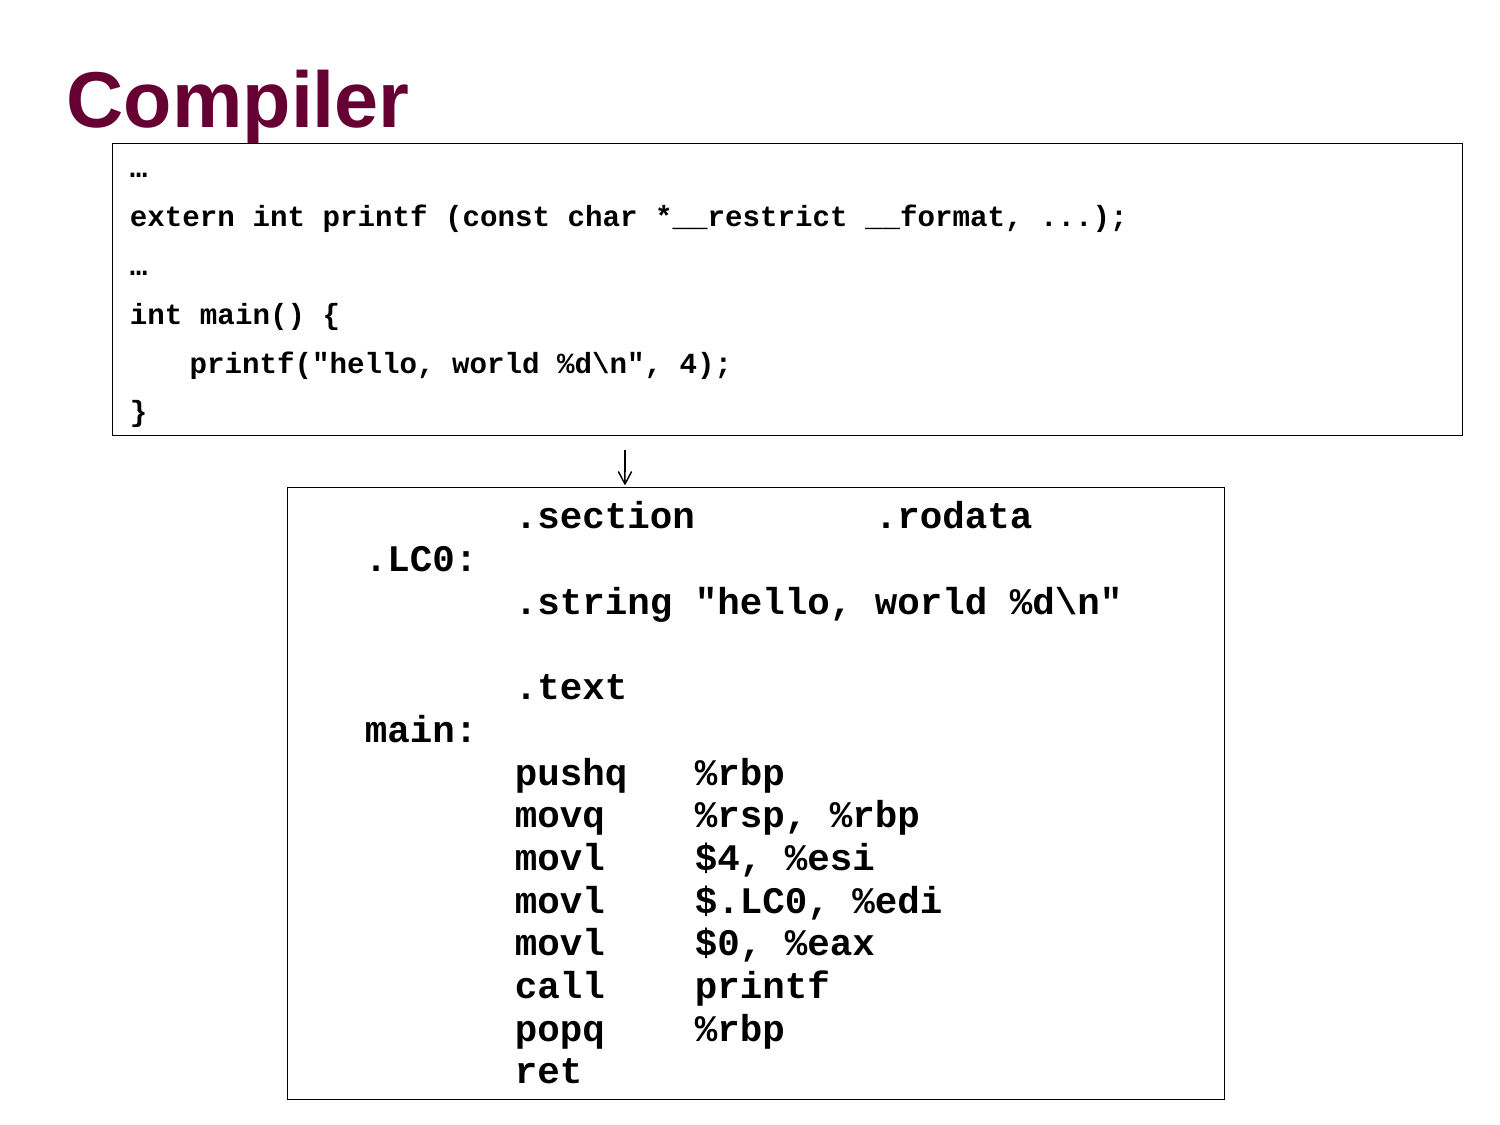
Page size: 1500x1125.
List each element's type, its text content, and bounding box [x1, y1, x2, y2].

title Compiler [66, 40, 1493, 166]
text_box .section .rodata .LC0: .string "hello, world %d\n" .text main: pushq %rbp movq %rsp, %rbp movl $4, %esi movl $.LC0, %edi movl $0, %eax call printf popq %rbp ret [287, 487, 1225, 1100]
text_box … extern int printf (const char *__restrict __format, ...); … int main() { printf("hello, world %d\n", 4); } [112, 143, 1463, 436]
